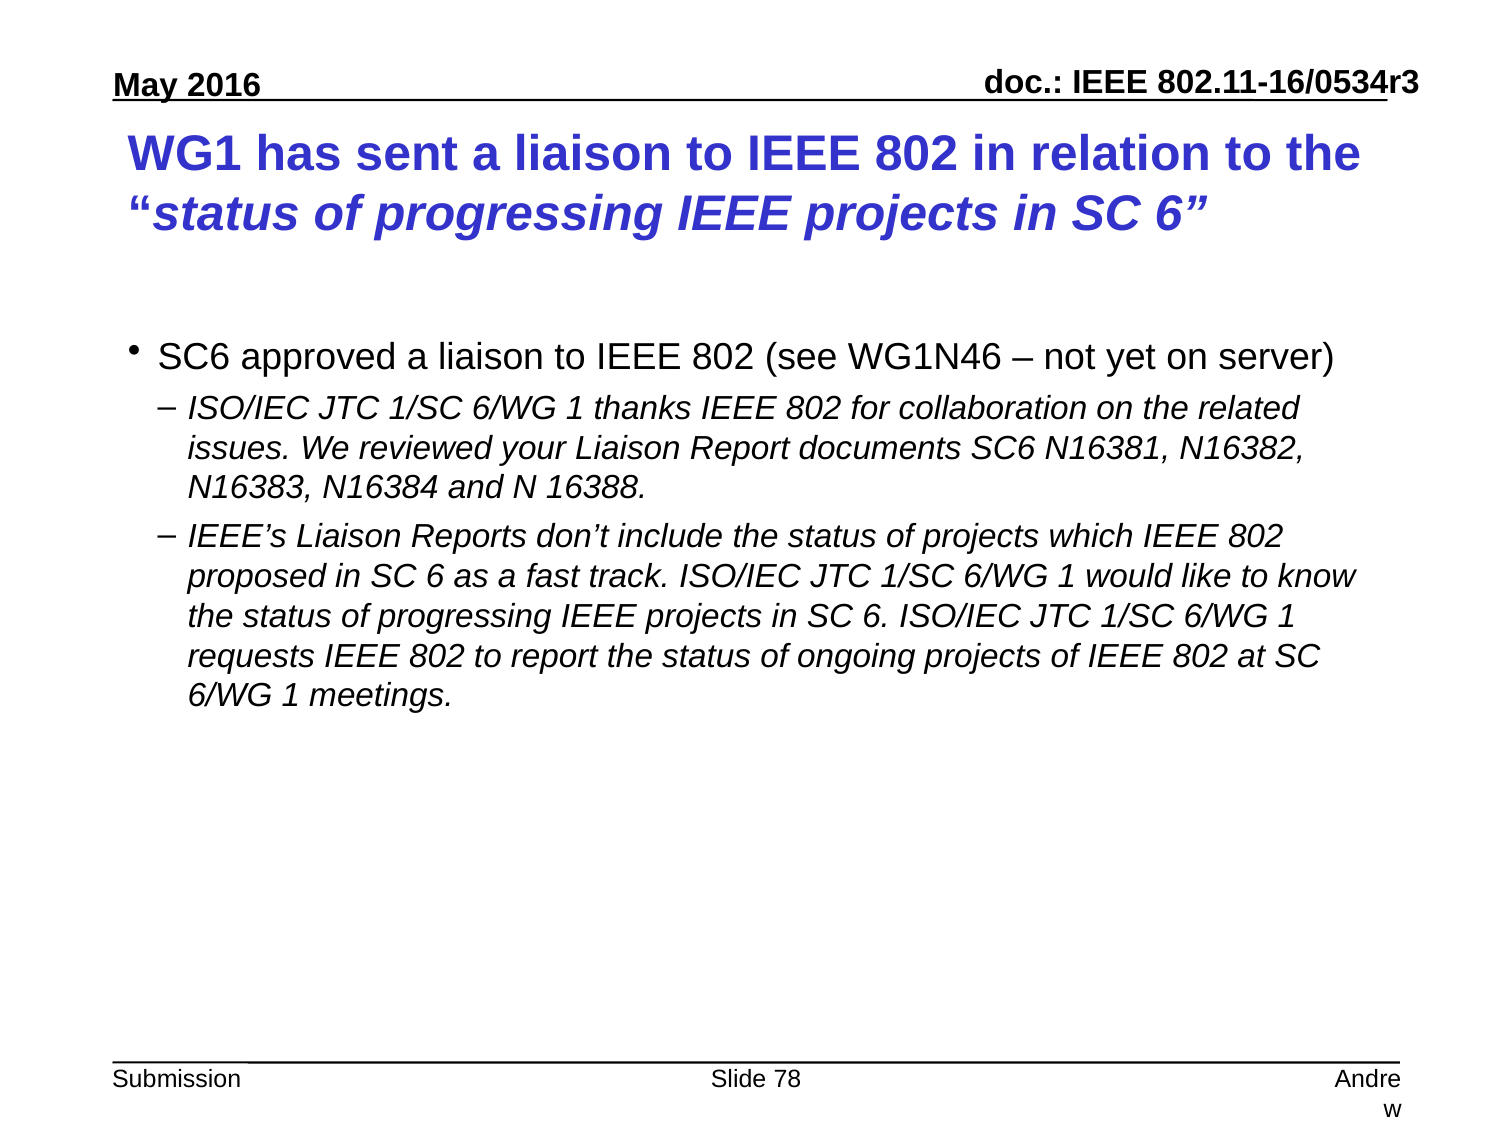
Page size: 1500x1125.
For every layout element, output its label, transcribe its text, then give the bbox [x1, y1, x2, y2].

footer Andrew Myles, Cisco [1320, 1061, 1402, 1093]
list SC6 approved a liaison to IEEE 802 (see WG1N46 – not yet on server) ISO/IEC JTC 1/SC 6/WG 1 thanks IEEE 802 for collaboration on the related issues. We reviewed your Liaison Report documents SC6 N16381, N16382, N16383, N16384 and N 16388. IEEE’s Liaison Reports don’t include the status of projects which IEEE 802 proposed in SC 6 as a fast track. ISO/IEC JTC 1/SC 6/WG 1 would like to know the status of progressing IEEE projects in SC 6. ISO/IEC JTC 1/SC 6/WG 1 requests IEEE 802 to report the status of ongoing projects of IEEE 802 at SC 6/WG 1 meetings. [112, 324, 1388, 1000]
slide_number Slide 78 [709, 1061, 803, 1093]
title WG1 has sent a liaison to IEEE 802 in relation to the “status of progressing IEEE projects in SC 6” [112, 112, 1388, 288]
